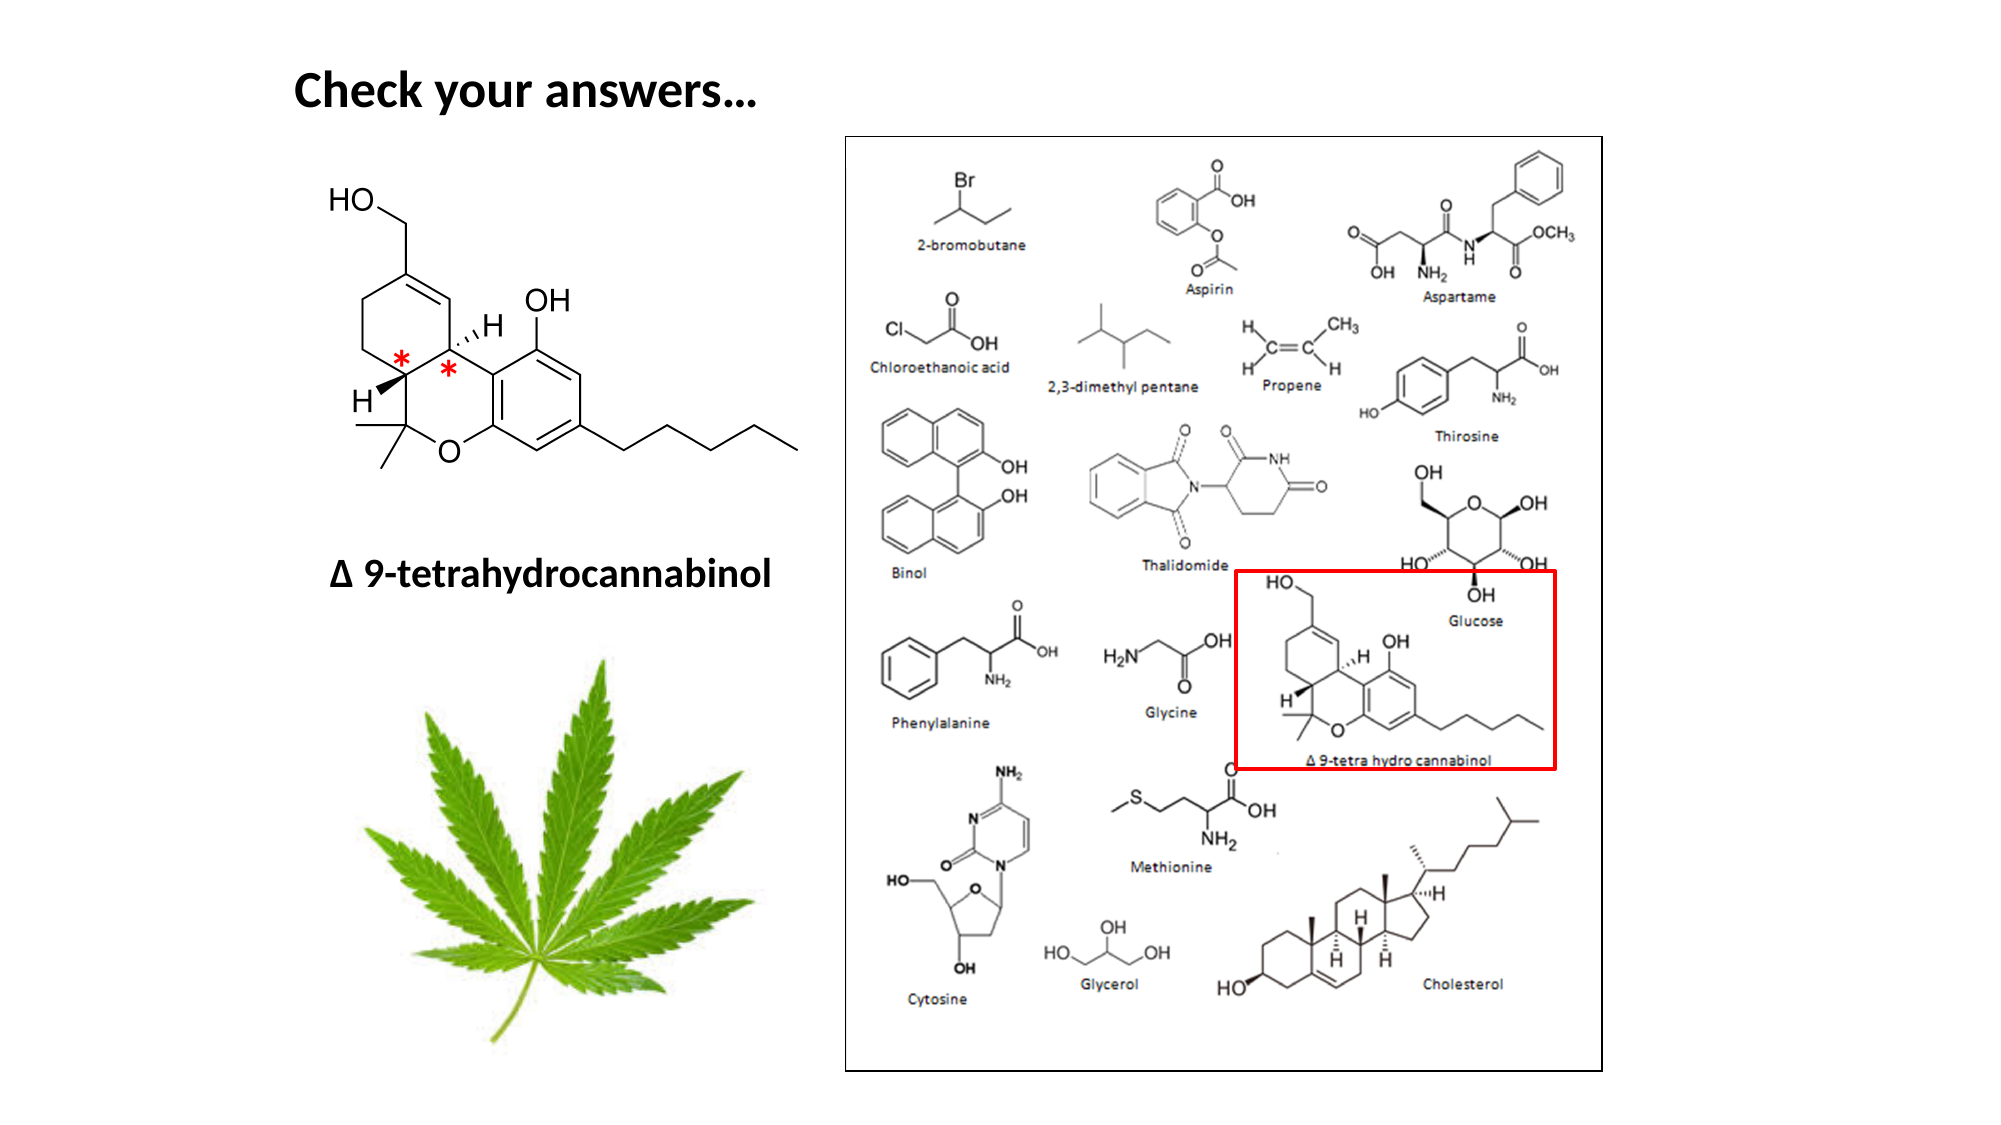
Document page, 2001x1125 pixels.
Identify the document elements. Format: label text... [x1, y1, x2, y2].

picture [846, 136, 1602, 1071]
title Check your answers… [794, 23, 1634, 149]
picture [314, 172, 812, 483]
text_box [267, 0, 794, 291]
text_box ∆ 9-tetrahydrocannabinol [302, 538, 800, 604]
picture [355, 630, 771, 1071]
